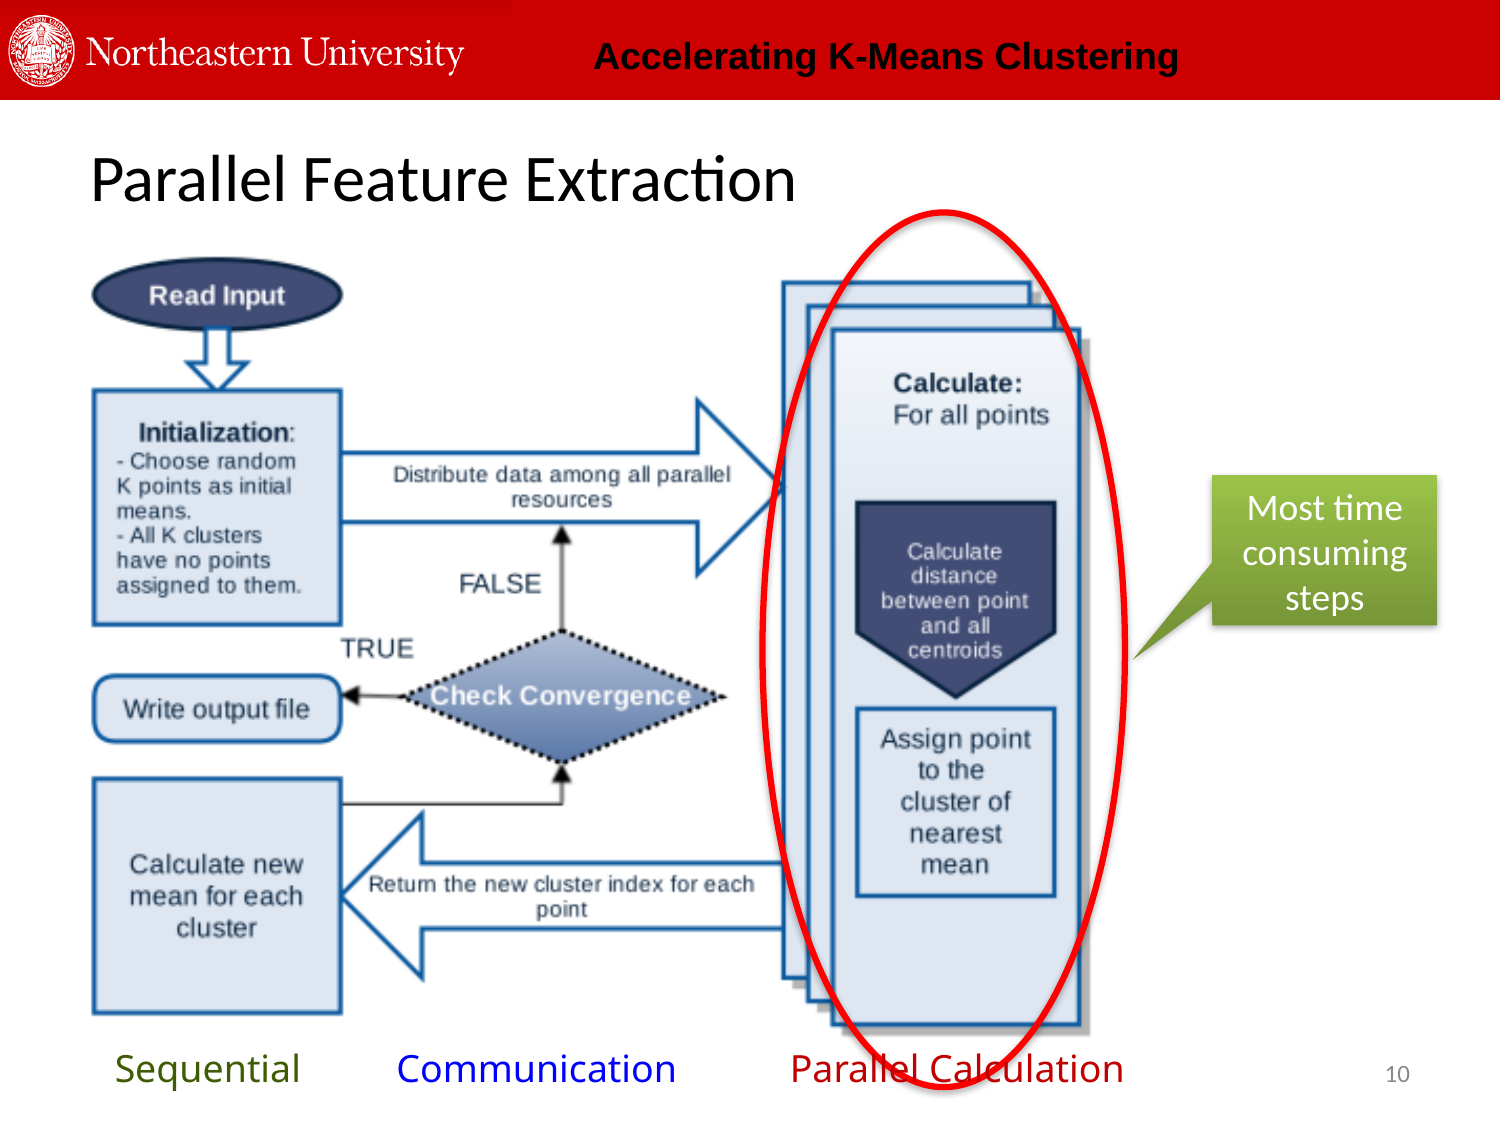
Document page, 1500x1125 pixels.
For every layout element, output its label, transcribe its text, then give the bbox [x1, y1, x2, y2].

text_box Parallel Calculation [774, 1037, 1163, 1098]
text_box Communication [381, 1076, 707, 1098]
list Parallel Feature Extraction [74, 87, 1426, 238]
text_box Accelerating K-Means Clustering [578, 24, 1196, 85]
picture [0, 0, 1500, 100]
slide_number 9 [1074, 1042, 1425, 1103]
text_box Sequential [99, 1076, 330, 1098]
picture [49, 224, 1120, 1067]
text_box Most time consuming steps [1132, 474, 1438, 661]
